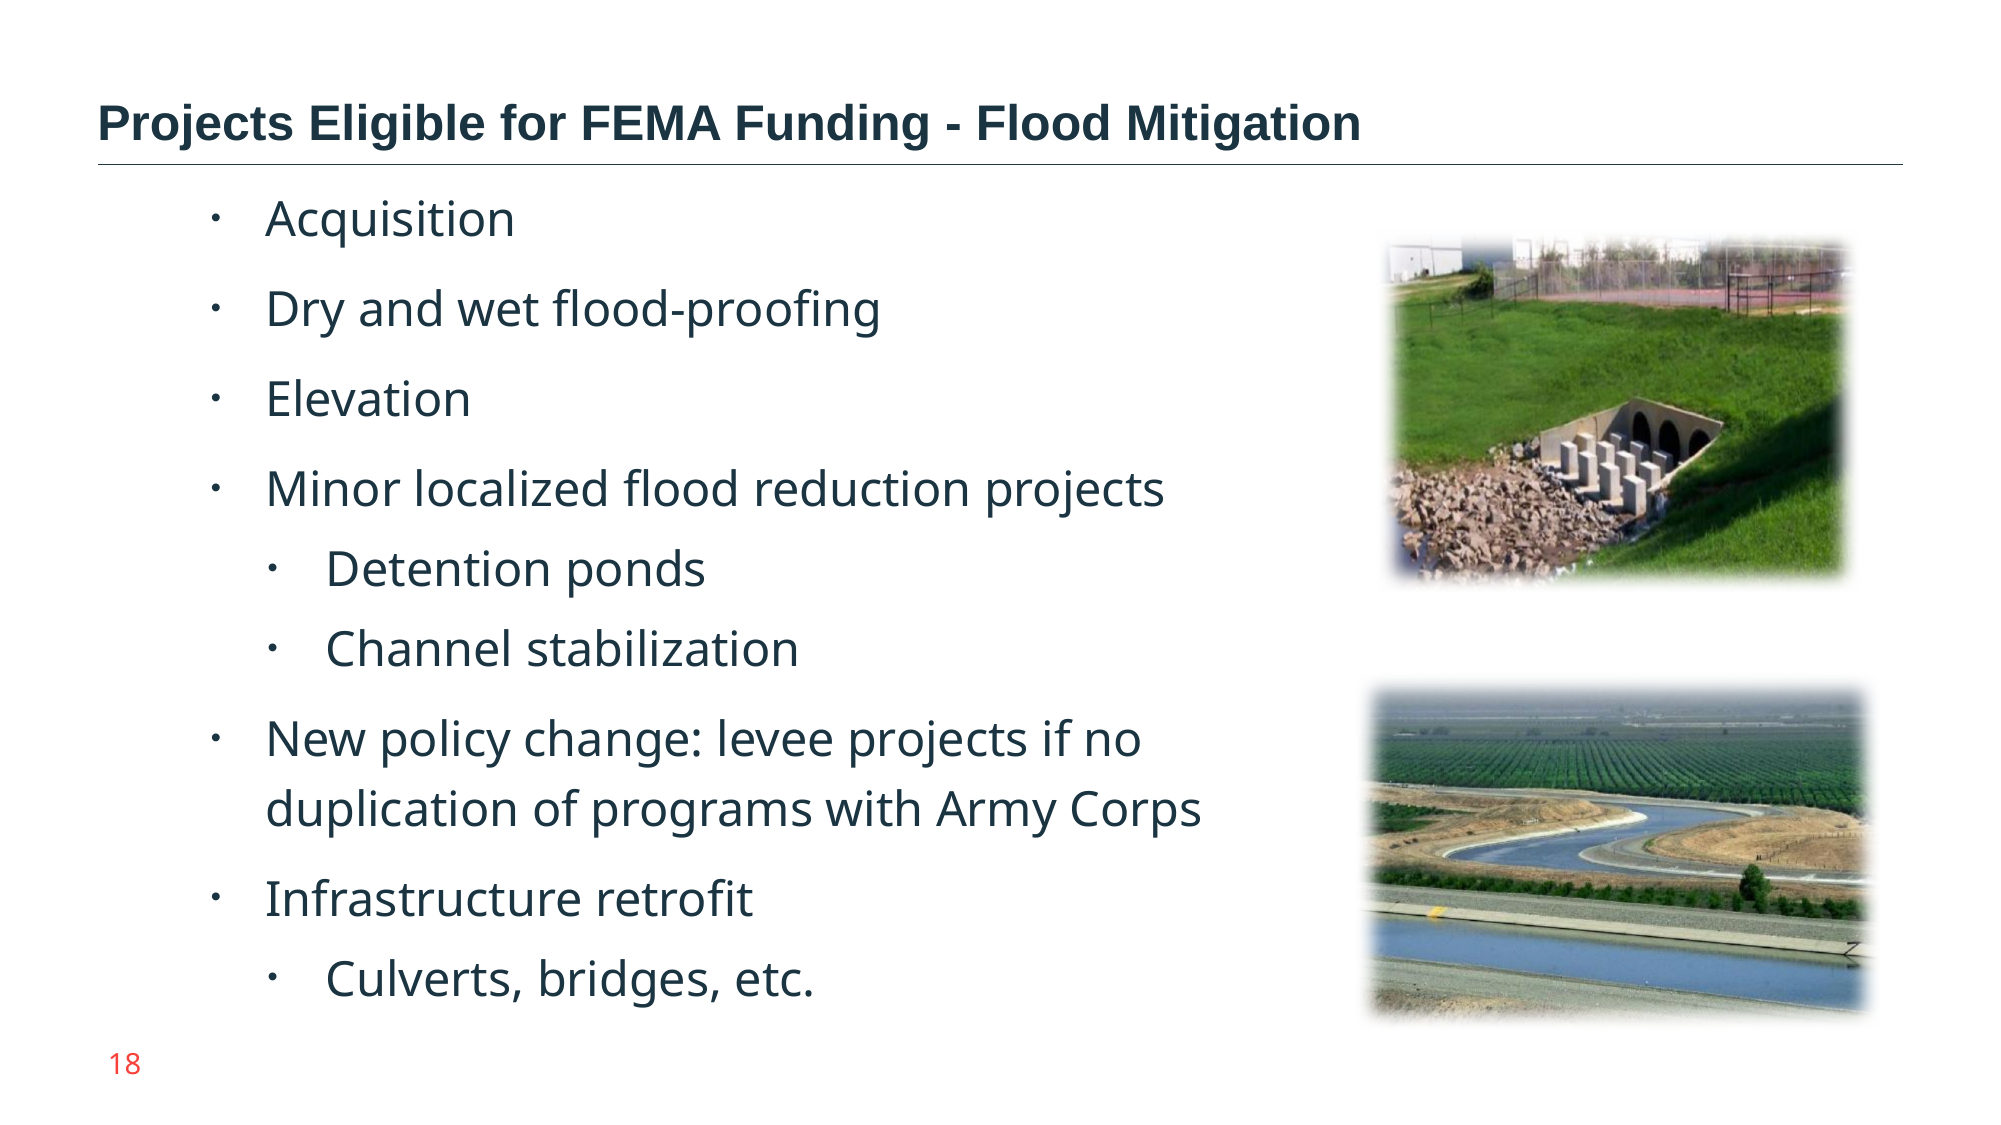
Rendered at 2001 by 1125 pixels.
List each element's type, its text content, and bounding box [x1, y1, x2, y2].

picture [1355, 672, 1882, 1030]
list Projects Eligible for FEMA Funding - Flood Mitigation [97, 63, 1494, 150]
list Acquisition Dry and wet flood-proofing Elevation Minor localized flood reduction projects Detention ponds Channel stabilization New policy change: levee projects if no duplication of programs with Army Corps Infrastructure retrofit Culverts, bridges, etc. [210, 169, 1298, 1017]
picture [1377, 229, 1860, 593]
